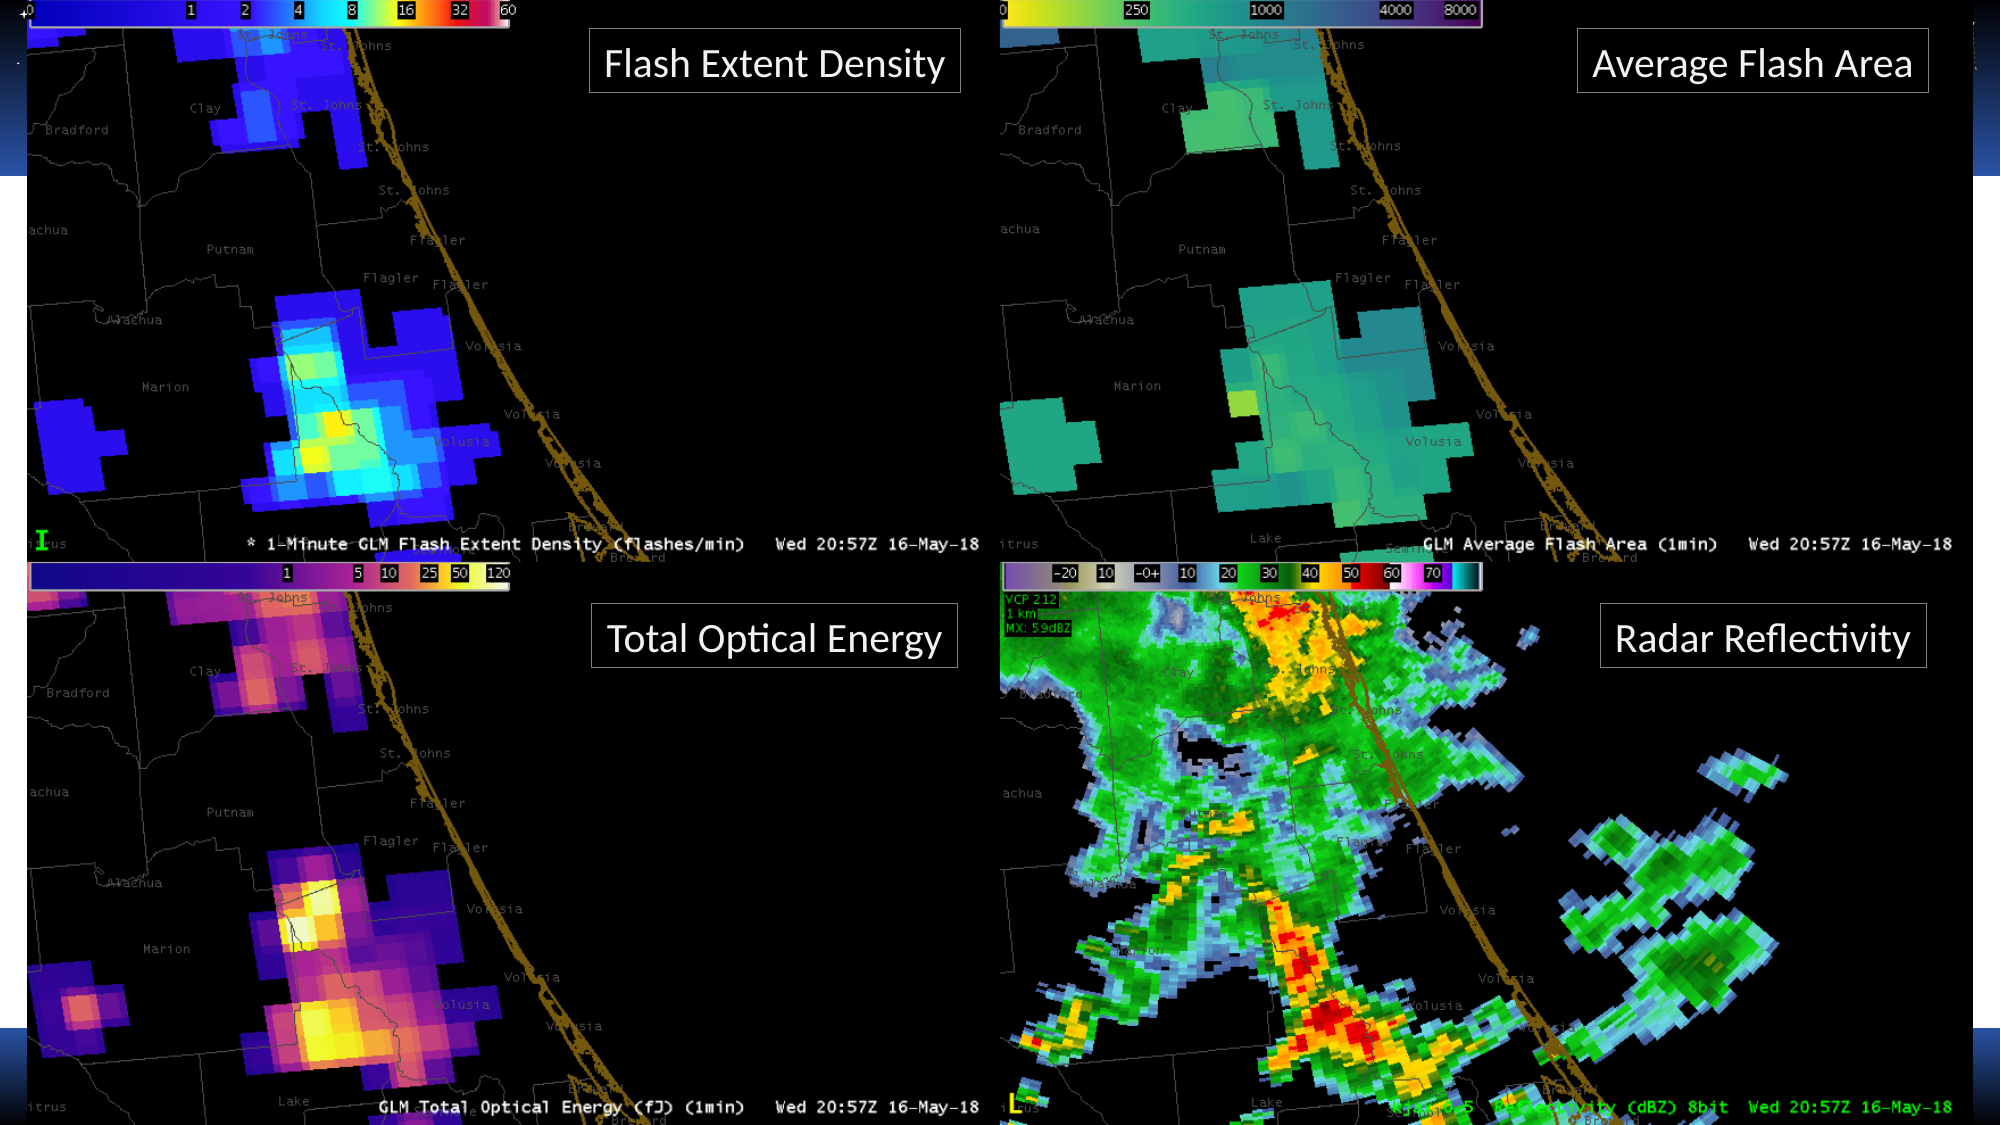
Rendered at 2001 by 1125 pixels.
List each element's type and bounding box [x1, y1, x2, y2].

picture [27, 0, 2001, 1125]
text_box [587, 28, 1931, 669]
